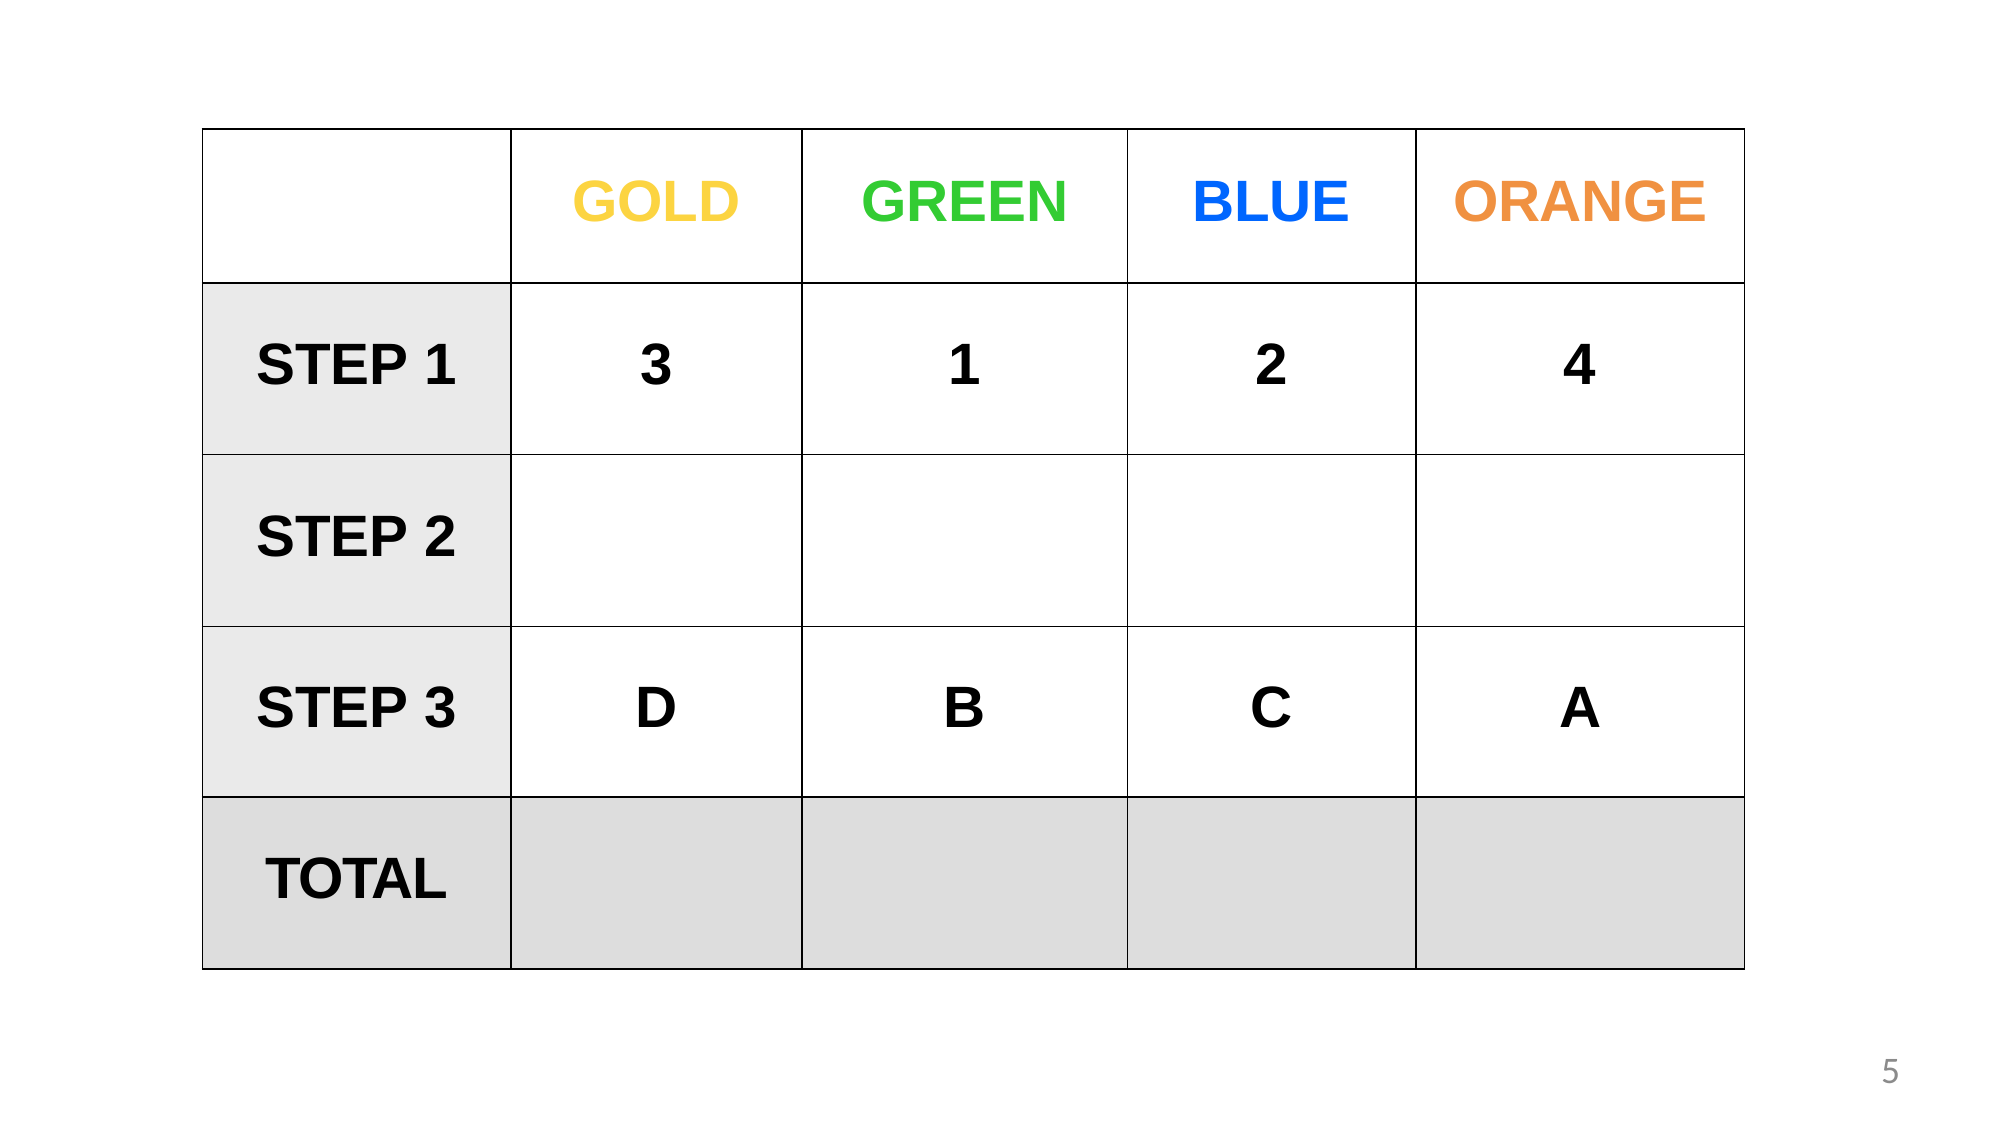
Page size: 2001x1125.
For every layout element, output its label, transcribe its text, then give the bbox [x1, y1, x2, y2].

table_header [203, 130, 510, 282]
table_header BLUE [1128, 130, 1415, 282]
table_cell [1128, 455, 1415, 626]
table_cell B [803, 627, 1127, 796]
table_cell [512, 455, 801, 626]
table_cell STEP 2 [203, 455, 510, 626]
table_cell [1417, 455, 1744, 626]
table_cell 1 [803, 284, 1127, 454]
slide_number 5 [1440, 1046, 1900, 1103]
table_cell A [1417, 627, 1744, 796]
table_cell STEP 1 [203, 284, 510, 454]
table_cell 3 [512, 284, 801, 454]
table_cell [512, 798, 801, 968]
table_cell 2 [1128, 284, 1415, 454]
table_cell [803, 455, 1127, 626]
table_header GOLD [512, 130, 801, 282]
table_cell C [1128, 627, 1415, 796]
table_header GREEN [803, 130, 1127, 282]
table_cell TOTAL [203, 798, 510, 968]
table_header ORANGE [1417, 130, 1744, 282]
table_cell 4 [1417, 284, 1744, 454]
table_cell [803, 798, 1127, 968]
table_cell [1128, 798, 1415, 968]
table_cell STEP 3 [203, 627, 510, 796]
table_cell [1417, 798, 1744, 968]
table_cell D [512, 627, 801, 796]
